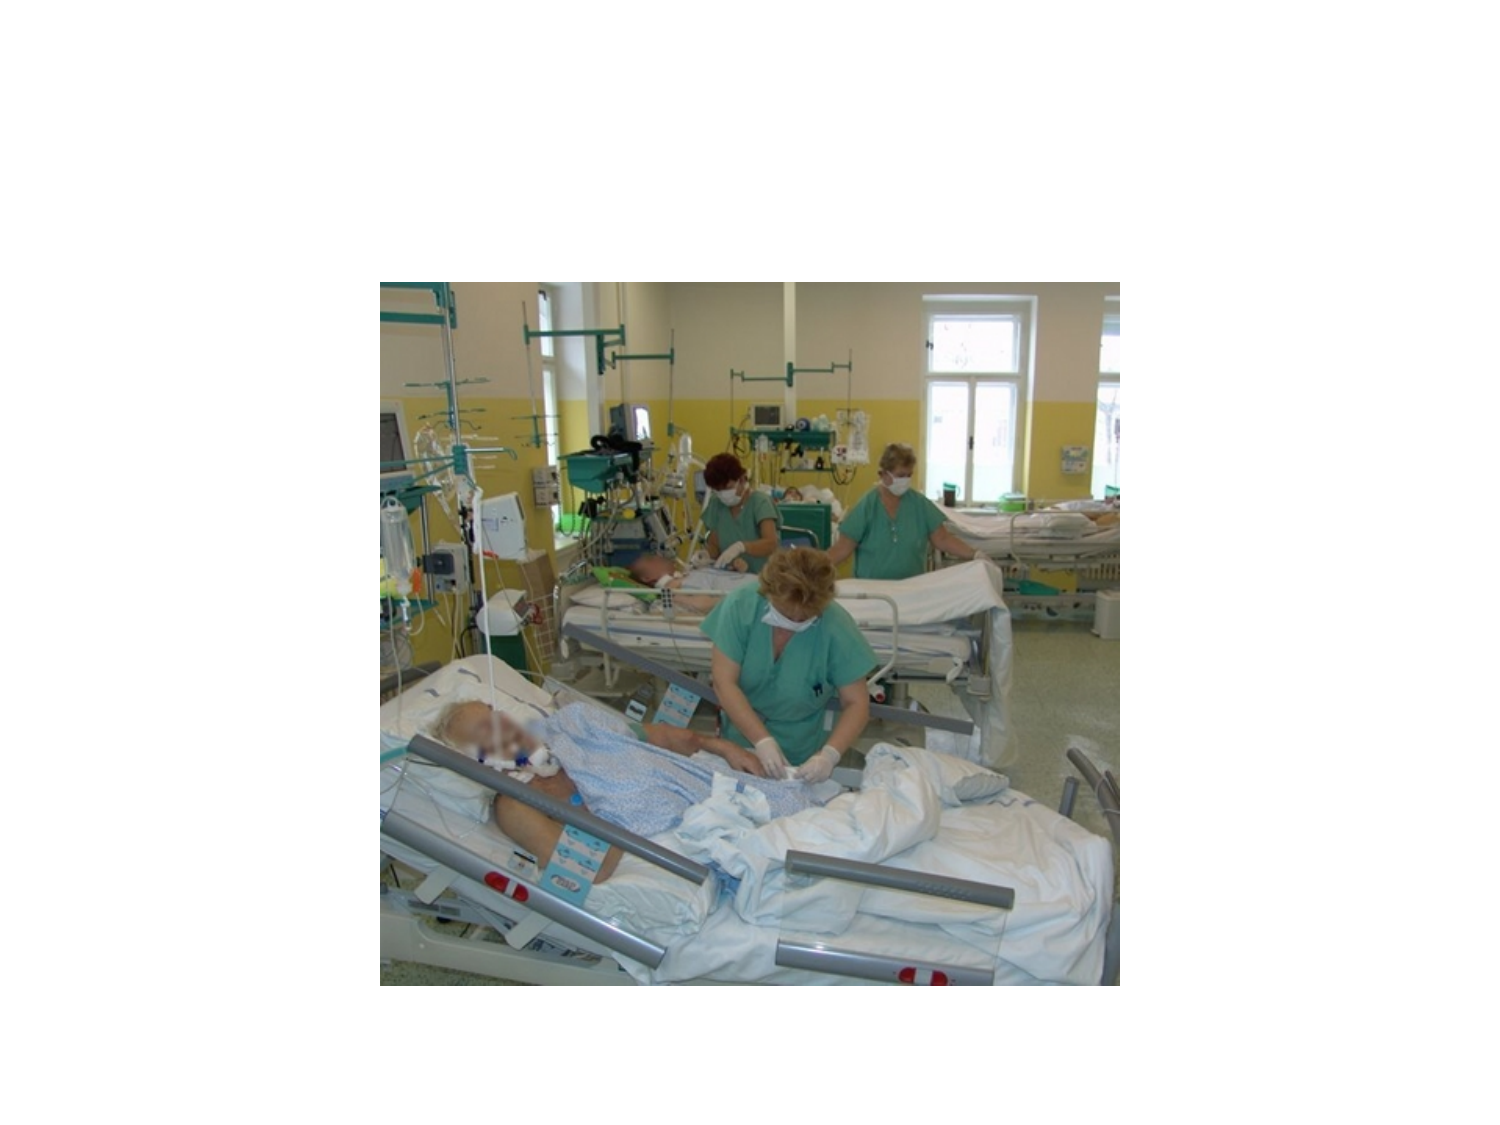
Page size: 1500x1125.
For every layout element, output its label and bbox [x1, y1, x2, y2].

list [380, 281, 1120, 986]
